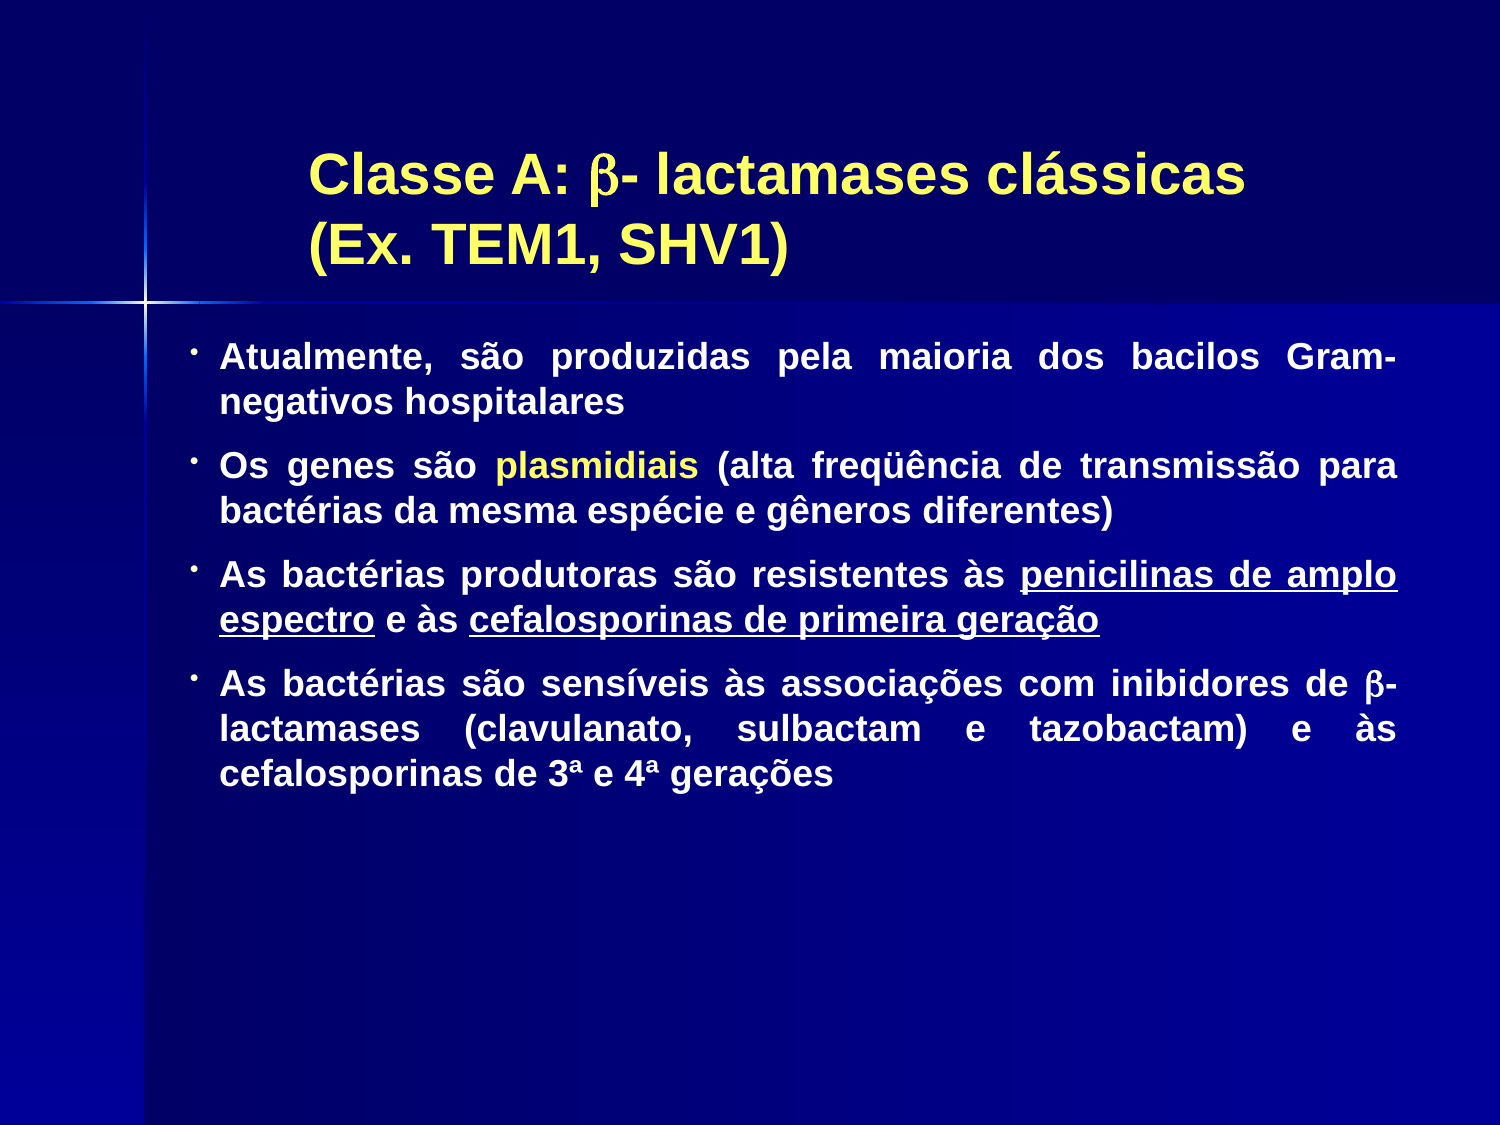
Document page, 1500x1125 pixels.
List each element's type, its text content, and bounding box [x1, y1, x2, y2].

list Atualmente, são produzidas pela maioria dos bacilos Gram-negativos hospitalares Os genes são plasmidiais (alta freqüência de transmissão para bactérias da mesma espécie e gêneros diferentes) As bactérias produtoras são resistentes às penicilinas de amplo espectro e às cefalosporinas de primeira geração As bactérias são sensíveis às associações com inibidores de -lactamases (clavulanato, sulbactam e tazobactam) e às cefalosporinas de 3ª e 4ª gerações [174, 324, 1413, 1001]
title Classe A: - lactamases clássicas (Ex. TEM1, SHV1) [292, 108, 1306, 303]
